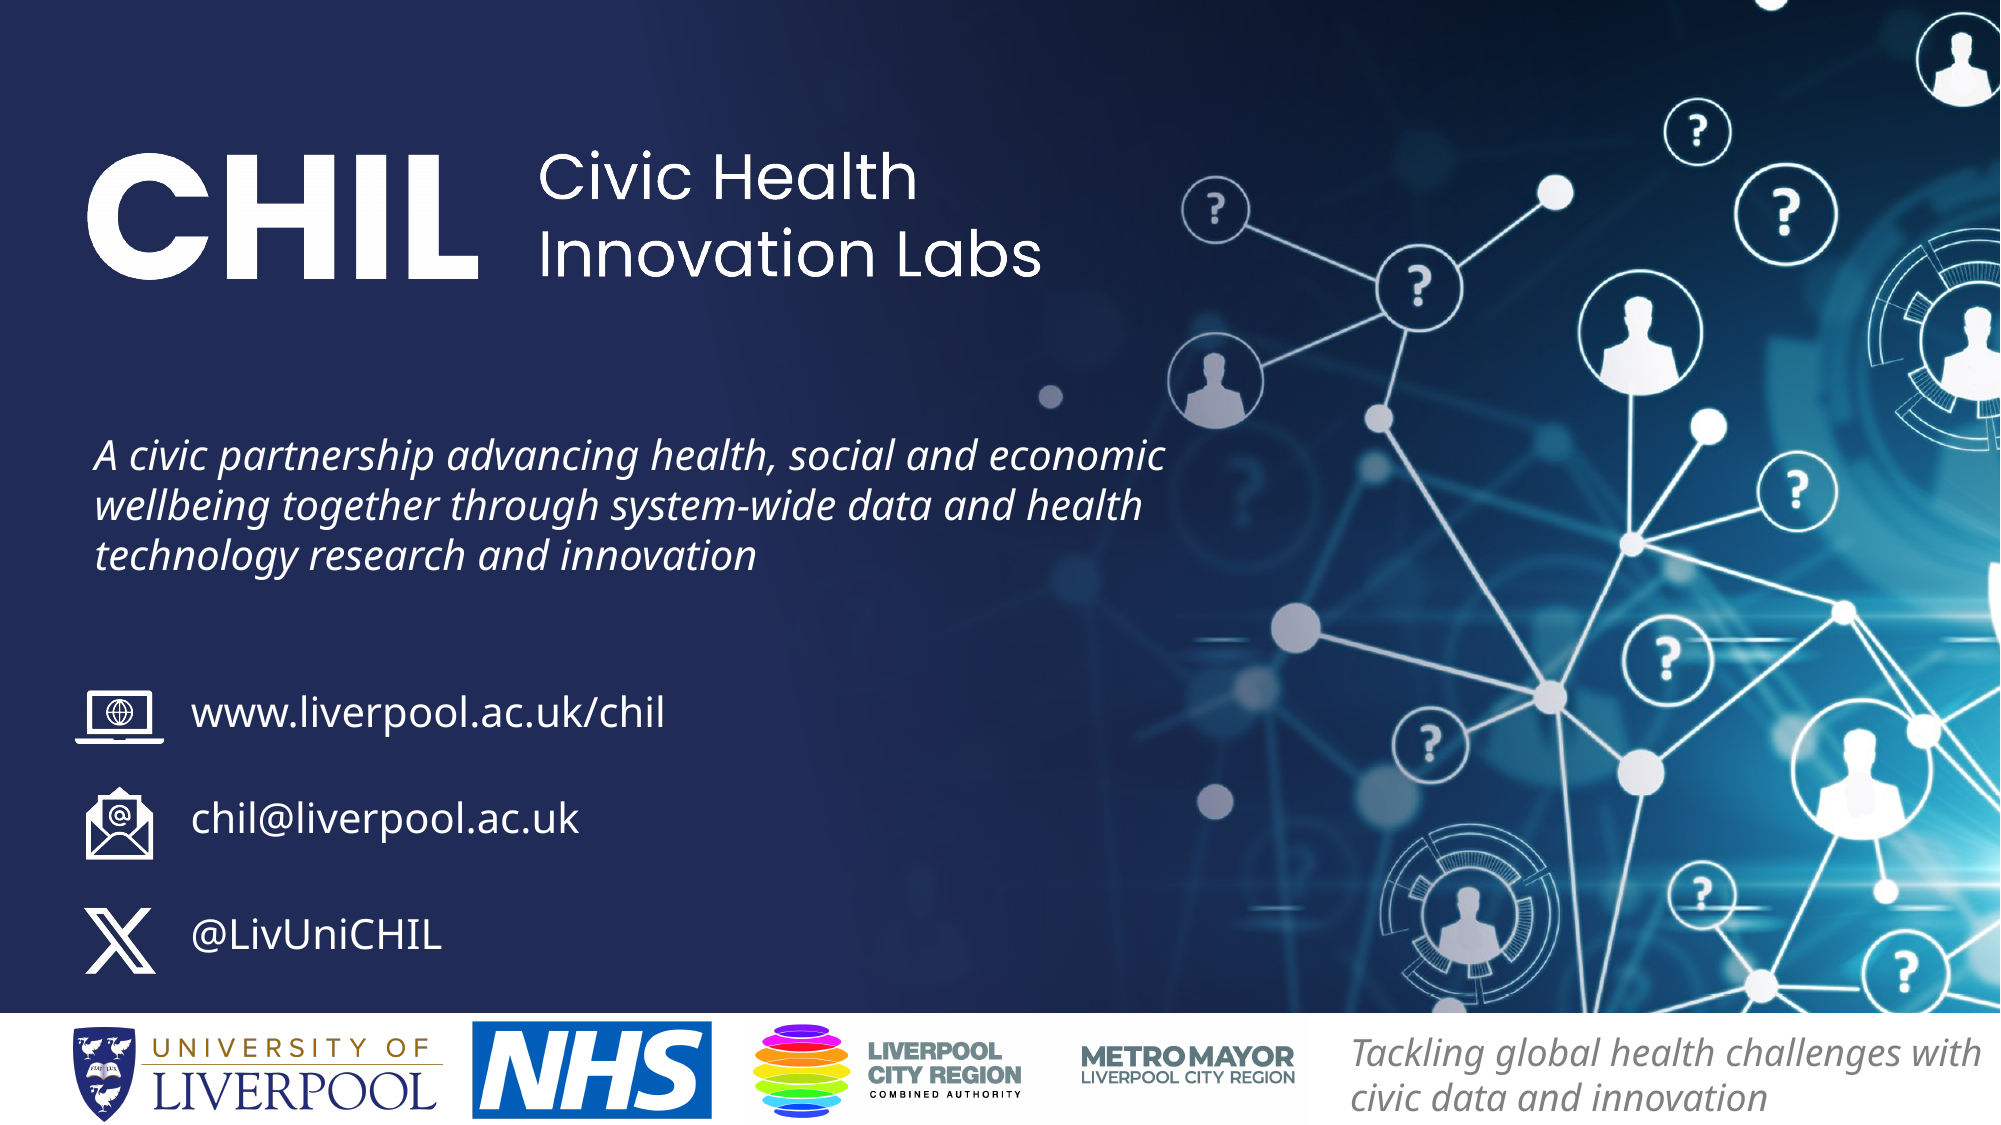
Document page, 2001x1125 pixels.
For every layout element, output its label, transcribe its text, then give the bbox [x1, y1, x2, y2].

picture [472, 1020, 713, 1119]
text_box www.liverpool.ac.uk/chil [175, 677, 950, 750]
text_box A civic partnership advancing health, social and economic wellbeing together through system-wide data and health technology research and innovation [79, 421, 1295, 586]
text_box Tackling global health challenges with civic data and innovation [1335, 1021, 2000, 1125]
picture [73, 1027, 443, 1123]
text_box chil@liverpool.ac.uk [175, 784, 618, 856]
picture [0, 0, 2000, 1012]
picture [741, 1014, 1310, 1125]
text_box @LivUniCHIL [175, 900, 482, 973]
text_box [0, 1012, 2000, 1125]
